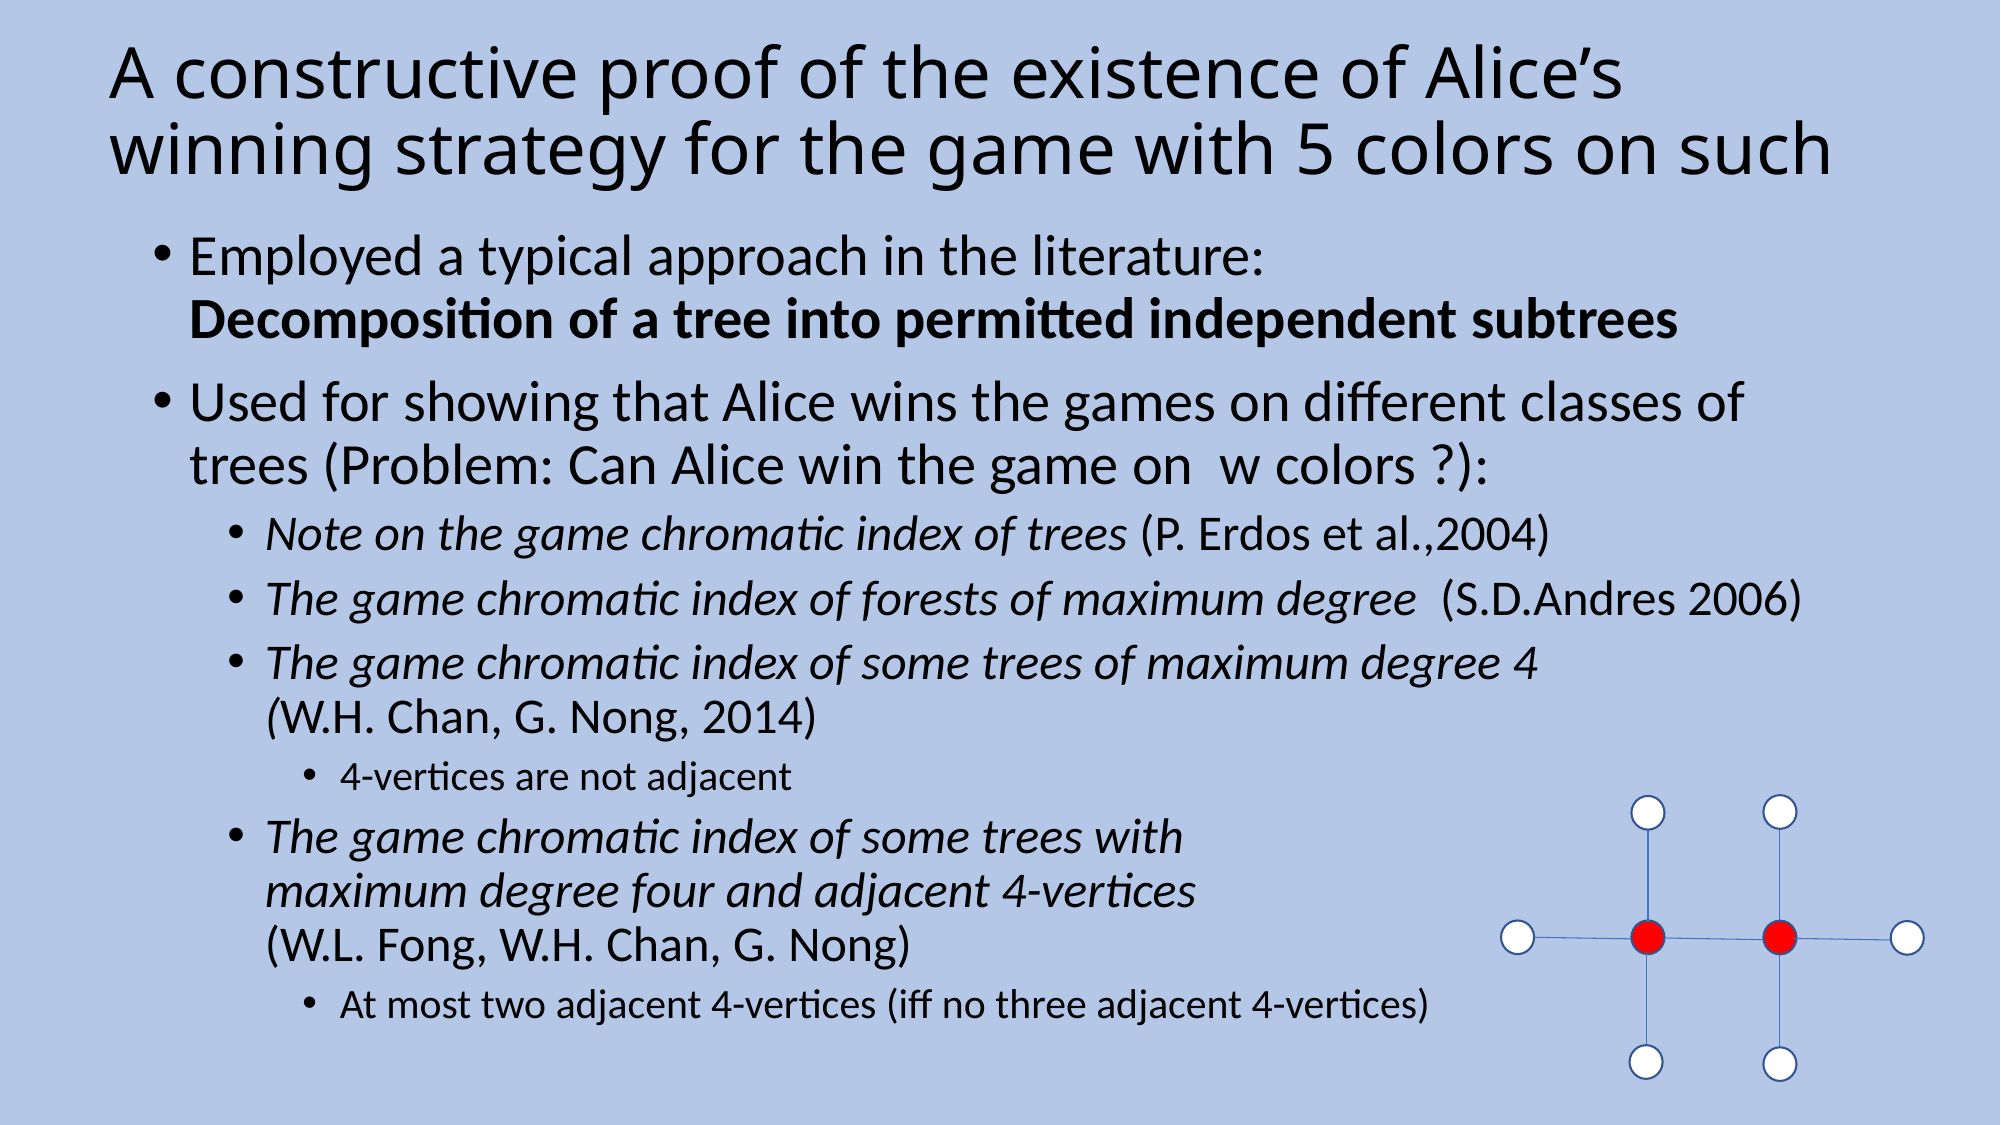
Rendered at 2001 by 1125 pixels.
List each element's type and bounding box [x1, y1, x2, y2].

text_box [1630, 794, 1666, 831]
text_box [1762, 919, 1798, 956]
text_box [1499, 919, 1536, 956]
text_box [1762, 794, 1798, 830]
text_box [1762, 1046, 1798, 1082]
text_box [1628, 1044, 1664, 1080]
text_box [1630, 919, 1666, 956]
text_box [1889, 919, 1925, 956]
